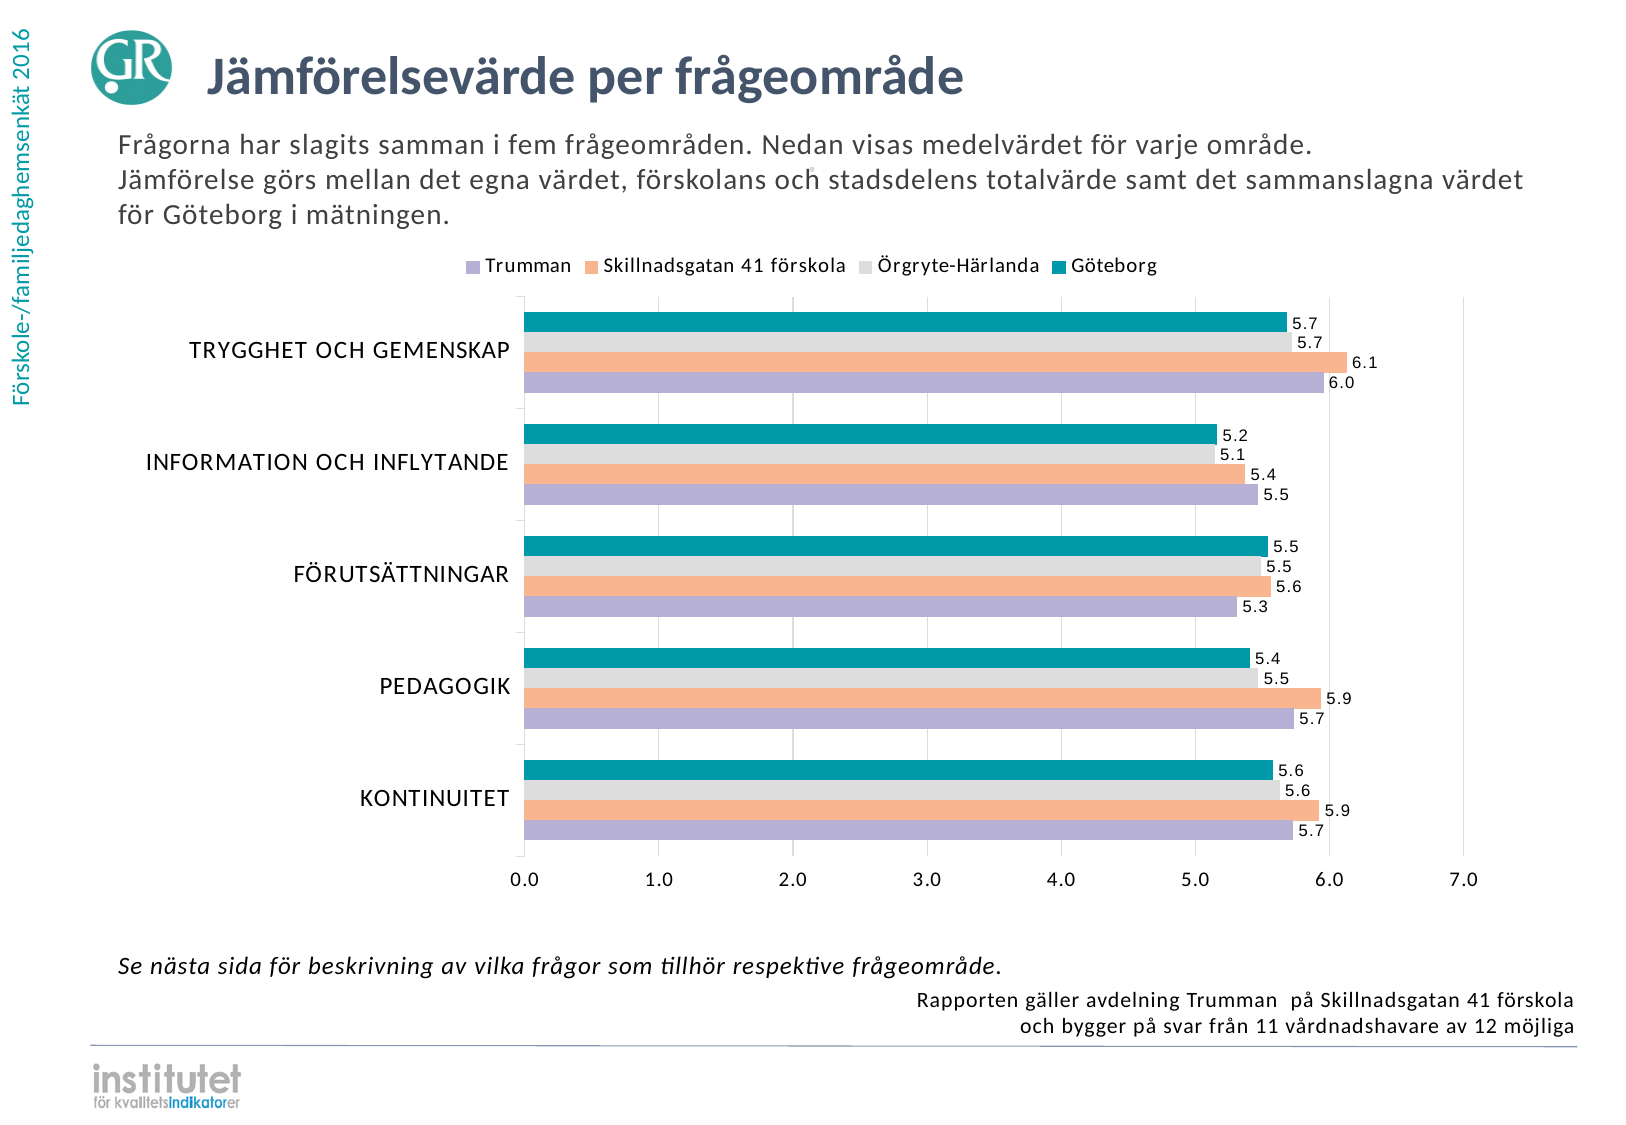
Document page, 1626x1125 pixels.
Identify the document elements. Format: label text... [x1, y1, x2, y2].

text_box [118, 905, 1506, 1045]
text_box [207, 40, 1460, 126]
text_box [118, 153, 1506, 213]
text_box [17, 1043, 1578, 1109]
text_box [118, 1047, 1506, 1052]
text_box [118, 240, 1506, 905]
text_box Frågorna har slagits samman i fem frågeområden. Nedan visas medelvärdet för varje område. Jämförelse görs mellan det egna värdet, förskolans och stadsdelens totalvärde samt det sammanslagna värdet för Göteborg i mätningen. [118, 125, 1537, 277]
